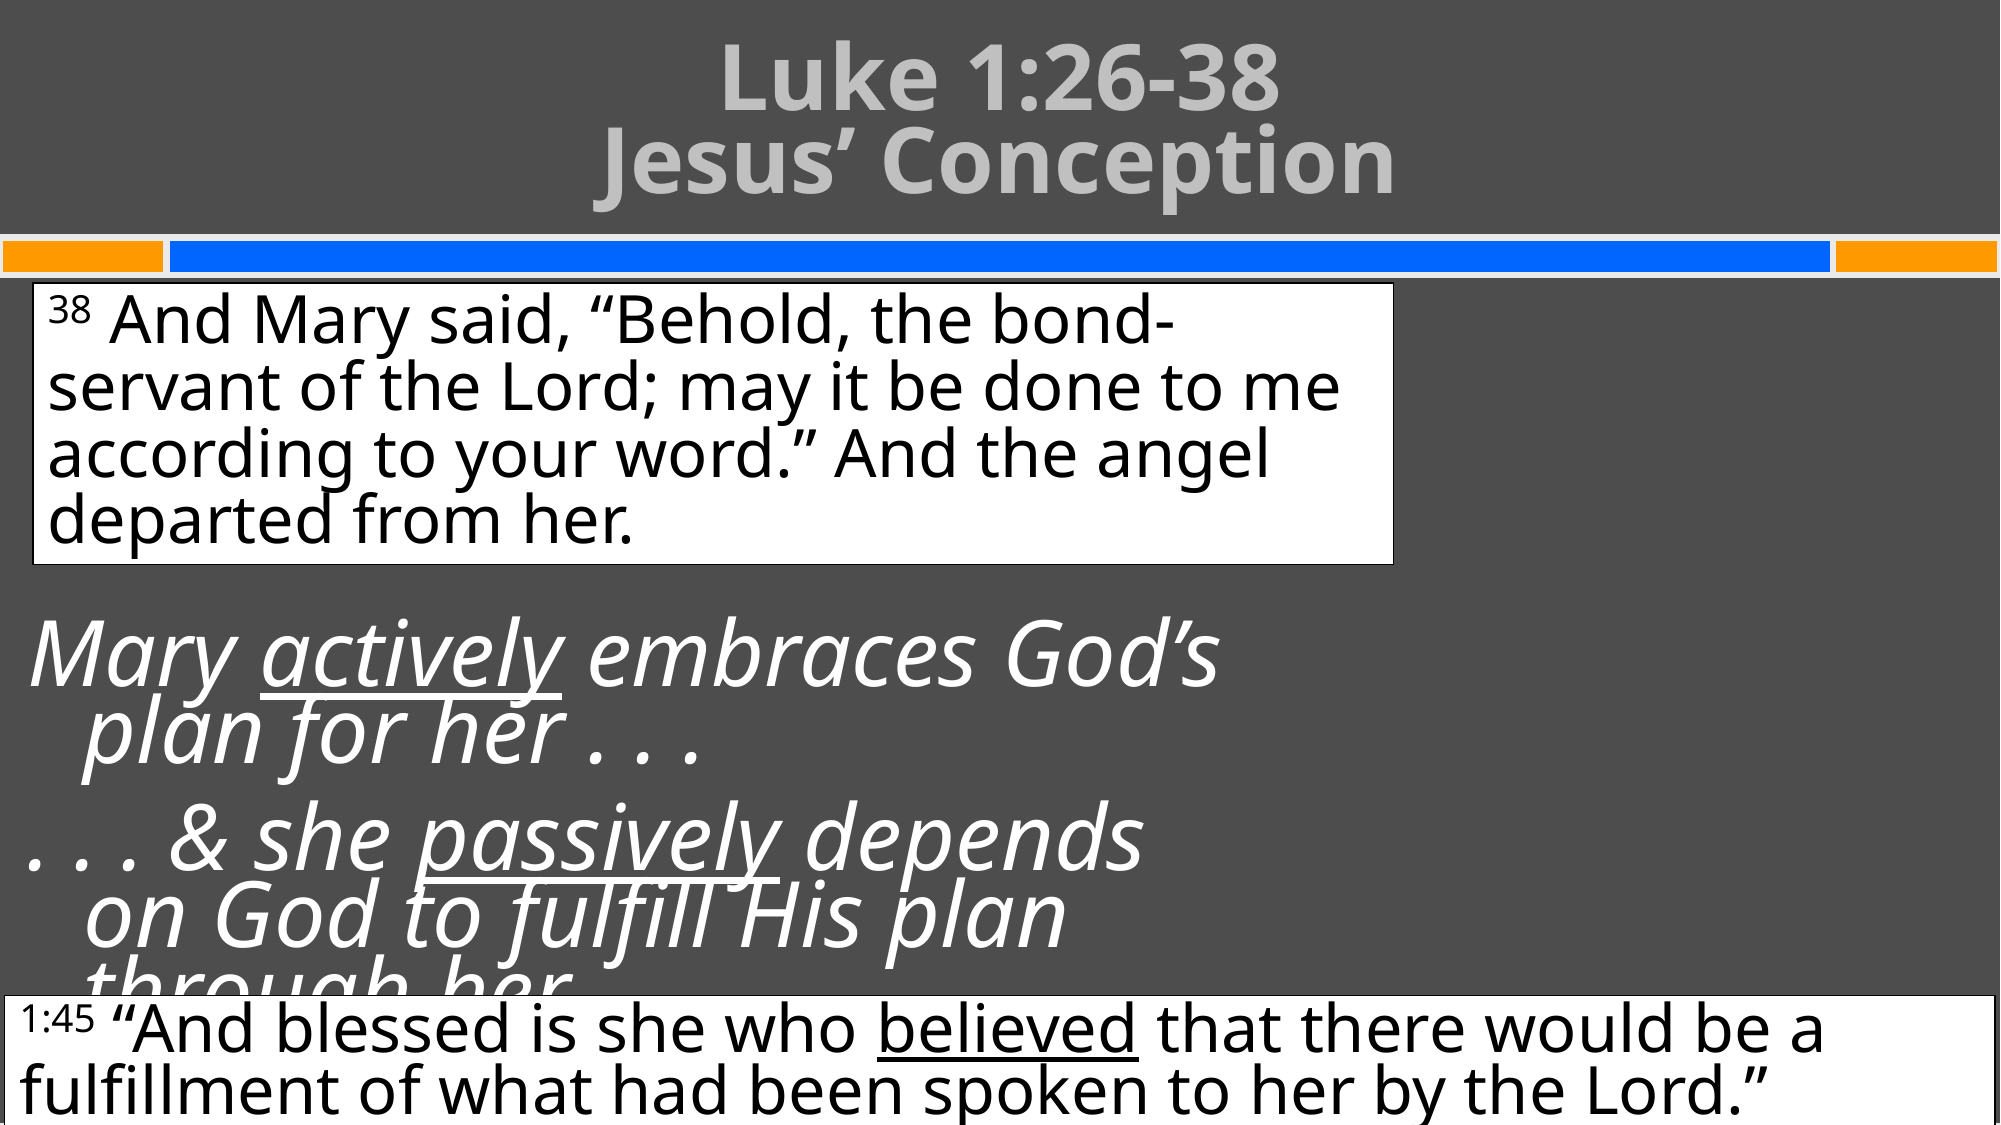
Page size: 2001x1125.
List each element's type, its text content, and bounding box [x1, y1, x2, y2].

list Mary actively embraces God’s plan for her . . . . . . & she passively depends on God to fulfill His plan through her [12, 287, 1955, 995]
text_box 38 And Mary said, “Behold, the bond-servant of the Lord; may it be done to me according to your word.” And the angel departed from her. [33, 283, 1394, 565]
text_box 1:45 “And blessed is she who believed that there would be a fulfillment of what had been spoken to her by the Lord.” [4, 995, 1996, 1125]
title Luke 1:26-38 Jesus’ Conception [99, 44, 1901, 213]
